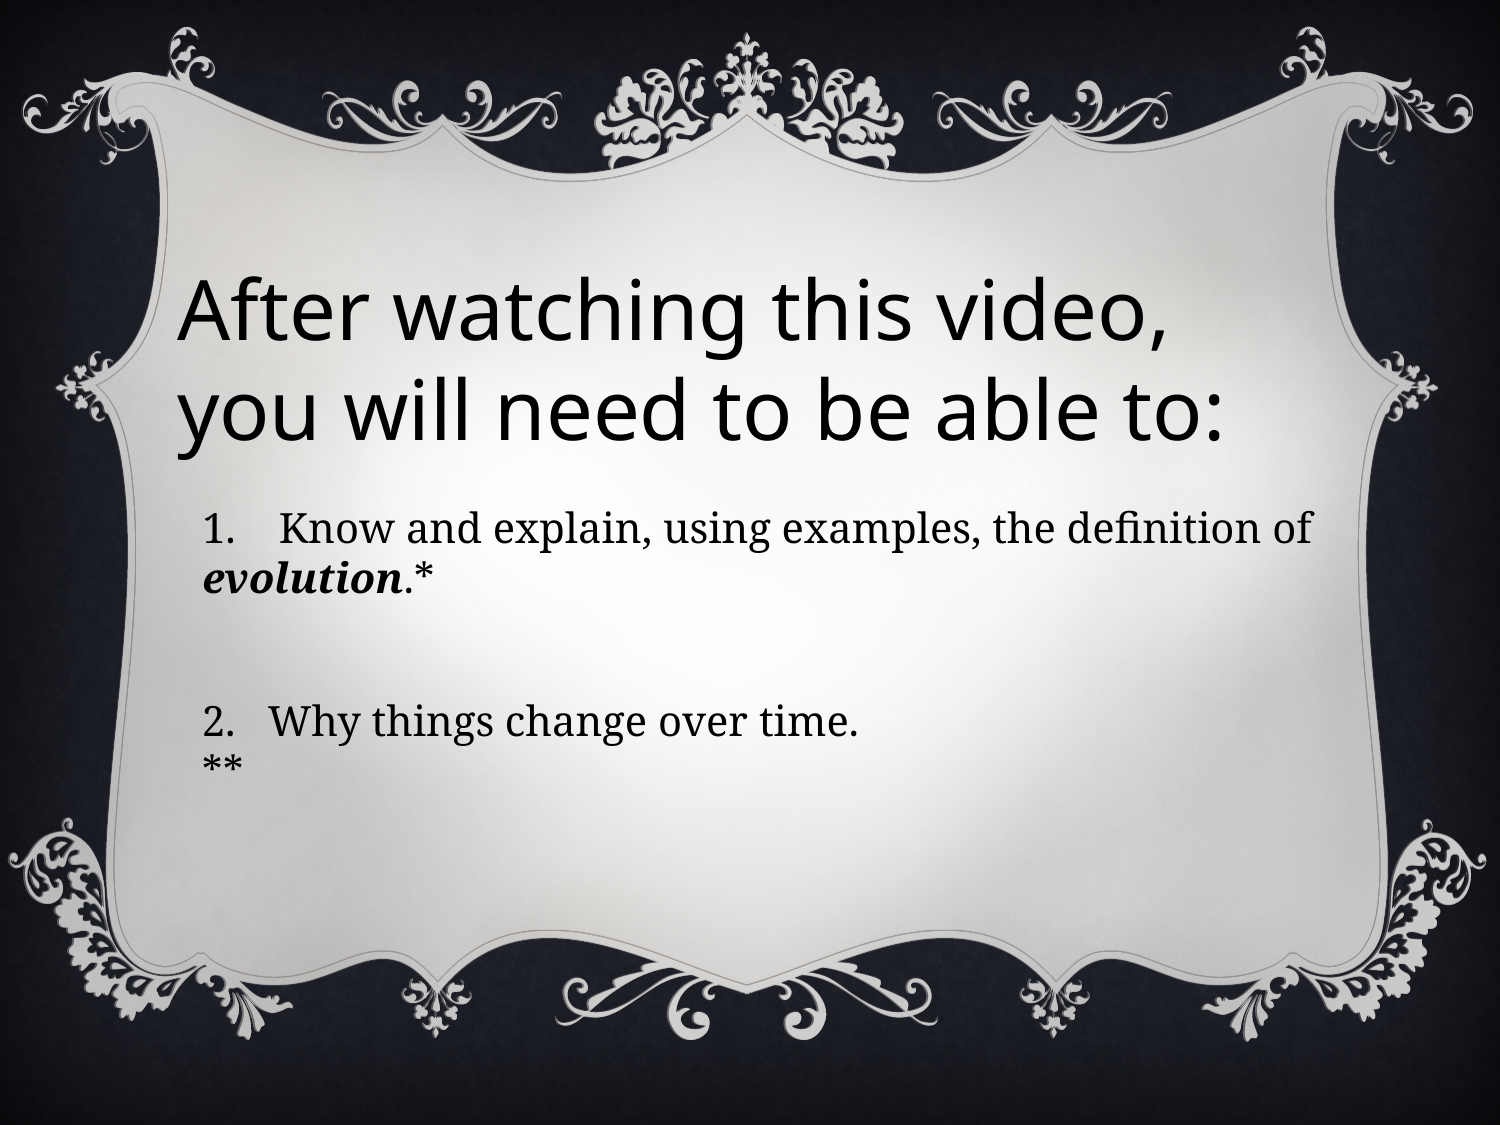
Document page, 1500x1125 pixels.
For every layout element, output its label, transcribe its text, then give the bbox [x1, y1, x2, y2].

text_box After watching this video, you will need to be able to: [162, 249, 1325, 465]
text_box 2. Why things change over time. ** [187, 686, 887, 802]
picture [0, 0, 1500, 1125]
text_box 1. Know and explain, using examples, the definition of evolution.* [187, 494, 1350, 610]
